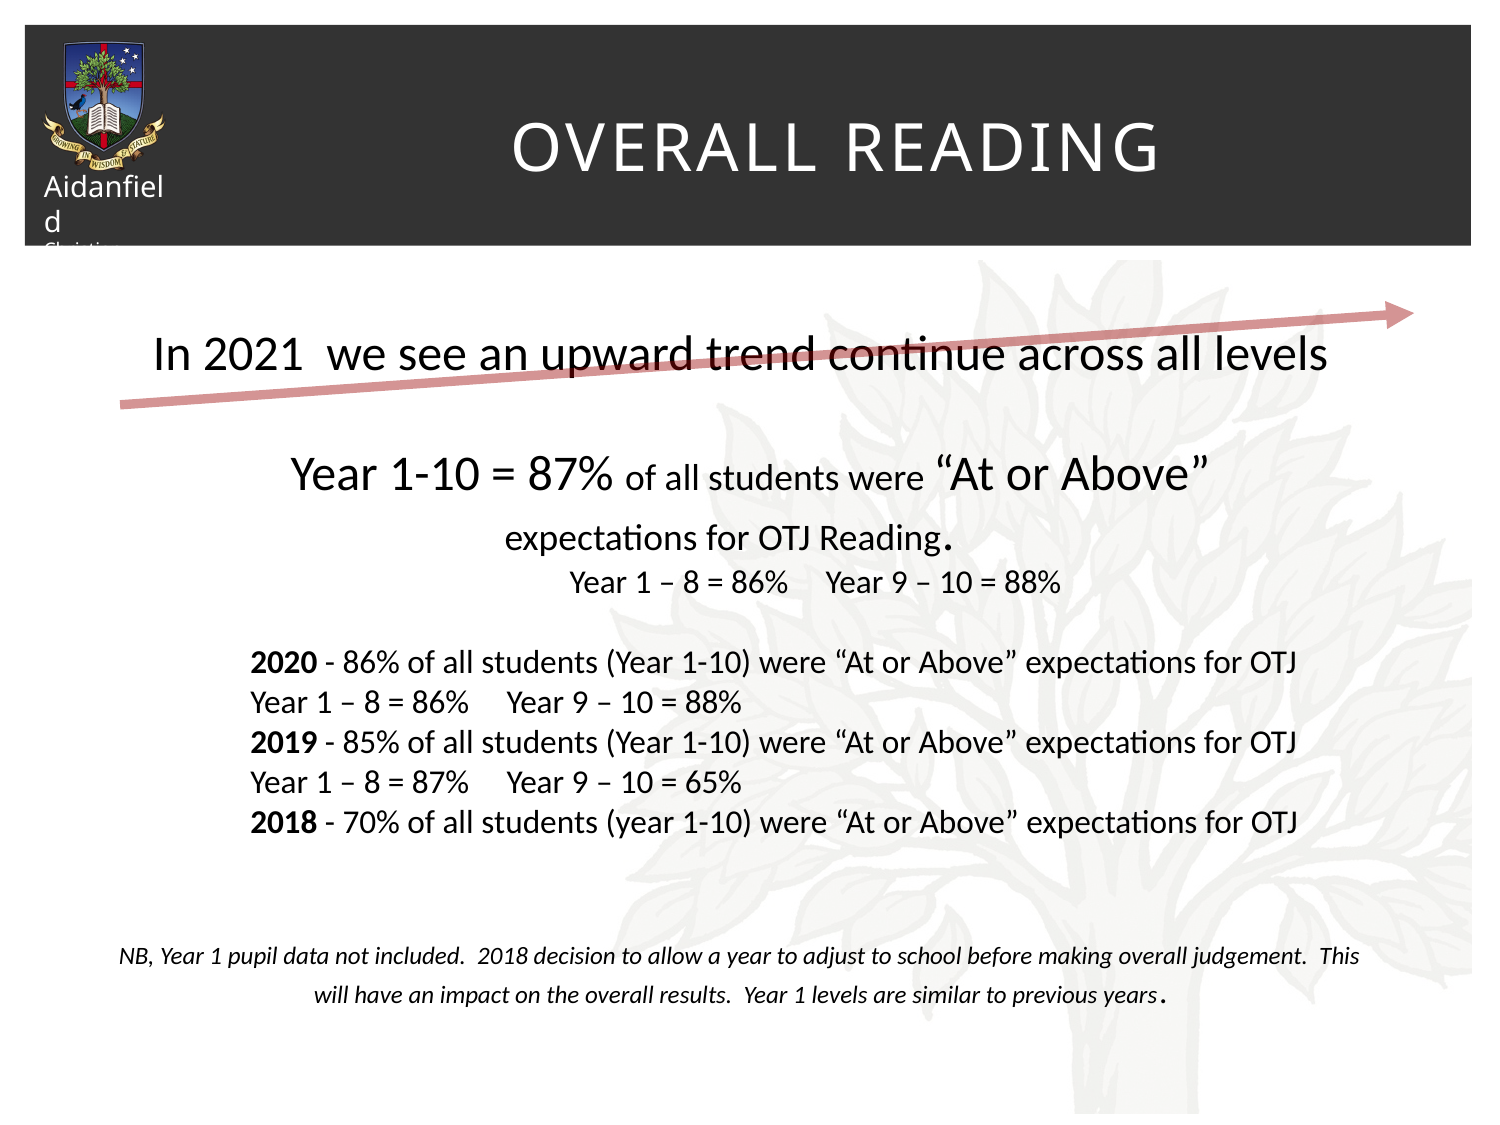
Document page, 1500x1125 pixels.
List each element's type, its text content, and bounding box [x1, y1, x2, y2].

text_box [119, 312, 1415, 406]
table_cell Are 90% or more of pupils in Year 5, 2021 AT or ABOVE [191, 260, 1472, 1114]
title Overall Reading [234, 58, 1438, 232]
text_box In 2021 we see an upward trend continue across all levels Year 1-10 = 87% of all students were “At or Above” expectations for OTJ Reading. Year 1 – 8 = 86% Year 9 – 10 = 88% 2020 - 86% of all students (Year 1-10) were “At or Above” expectations for OTJ Year 1 – 8 = 86% Year 9 – 10 = 88% 2019 - 85% of all students (Year 1-10) were “At or Above” expectations for OTJ Year 1 – 8 = 87% Year 9 – 10 = 65% 2018 - 70% of all students (year 1-10) were “At or Above” expectations for OTJ NB, Year 1 pupil data not included. 2018 decision to allow a year to adjust to school before making overall judgement. This will have an impact on the overall results. Year 1 levels are similar to previous years. [85, 313, 1396, 1017]
picture [34, 35, 174, 179]
